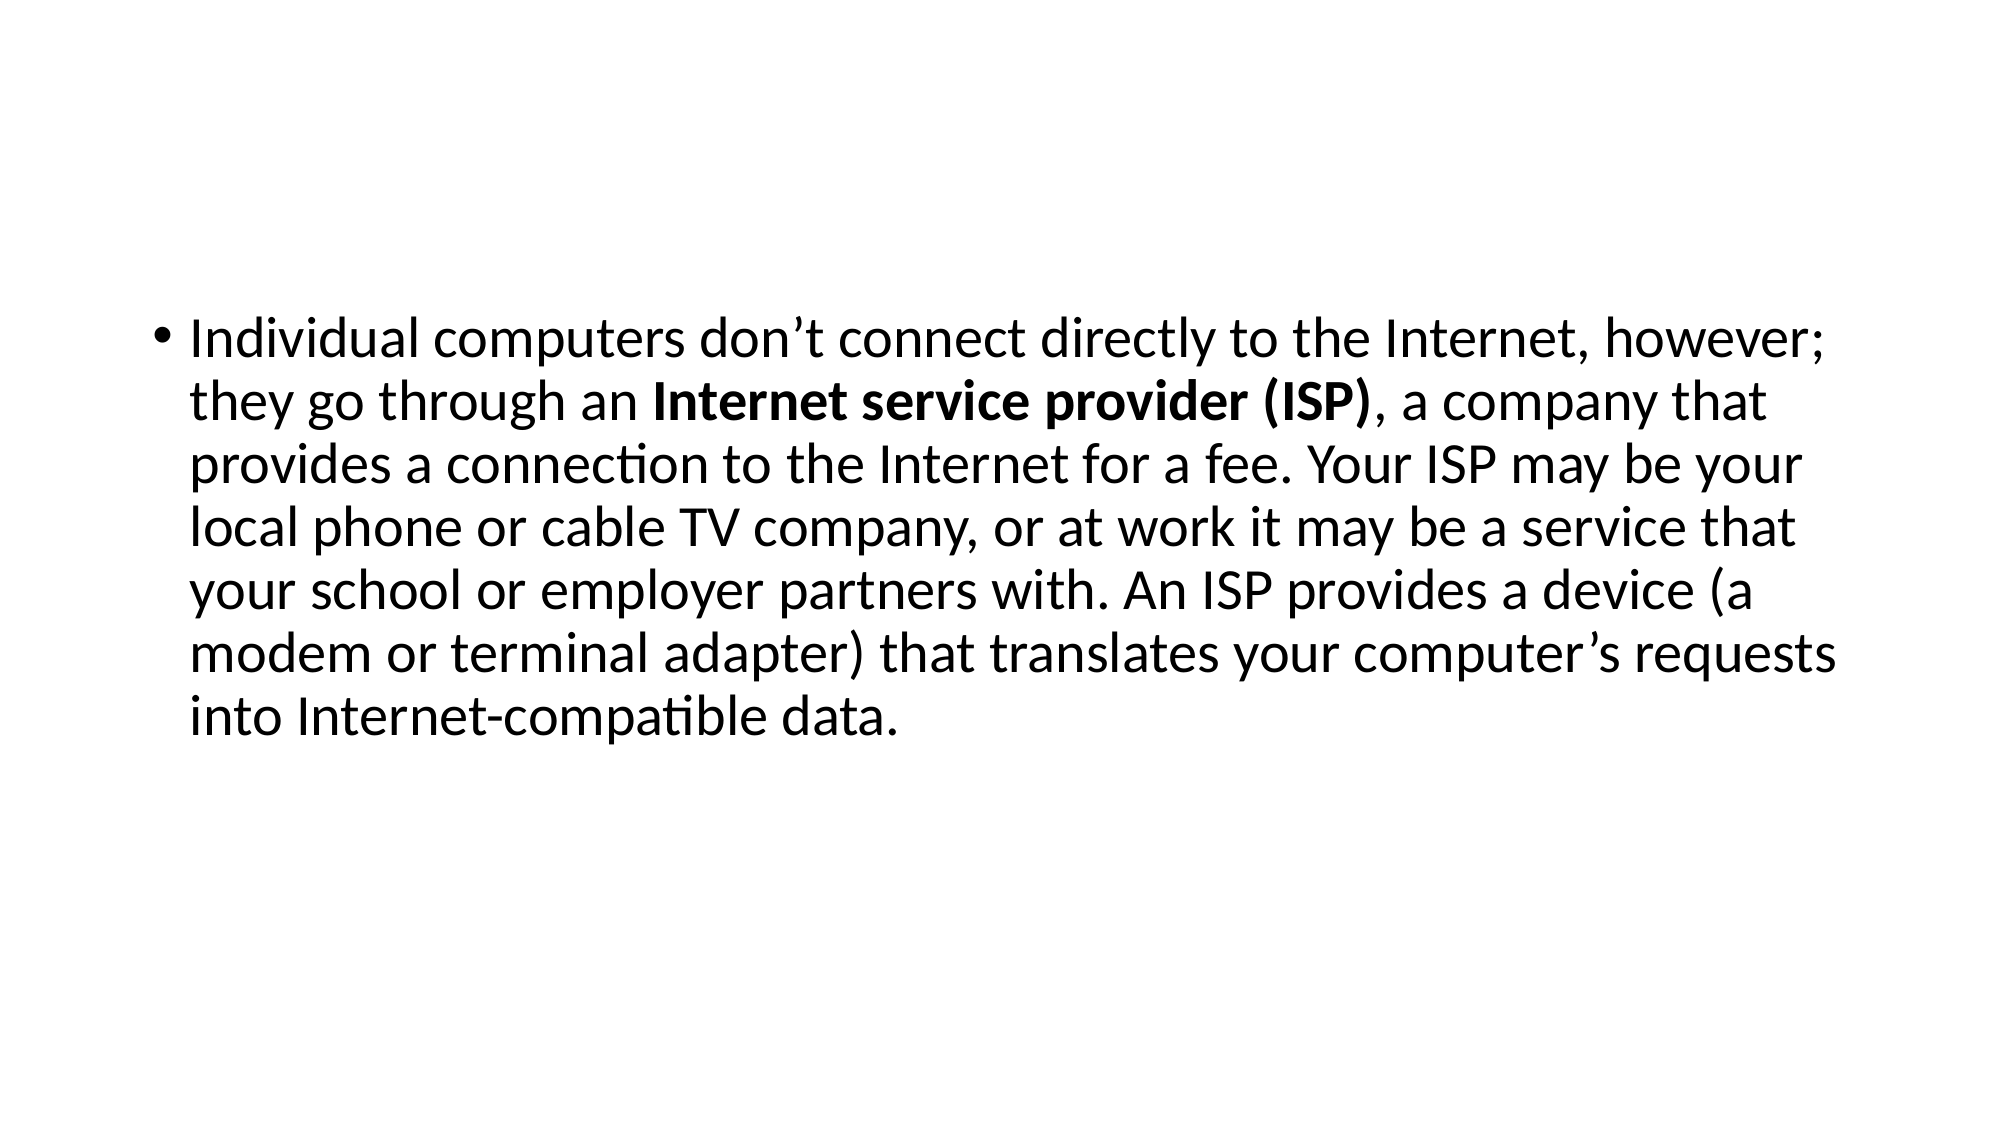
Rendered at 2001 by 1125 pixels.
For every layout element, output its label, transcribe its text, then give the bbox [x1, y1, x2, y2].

list Individual computers don’t connect directly to the Internet, however; they go through an Internet service provider (ISP), a company that provides a connection to the Internet for a fee. Your ISP may be your local phone or cable TV company, or at work it may be a service that your school or employer partners with. An ISP provides a device (a modem or terminal adapter) that translates your computer’s requests into Internet-compatible data. [137, 299, 1863, 1014]
